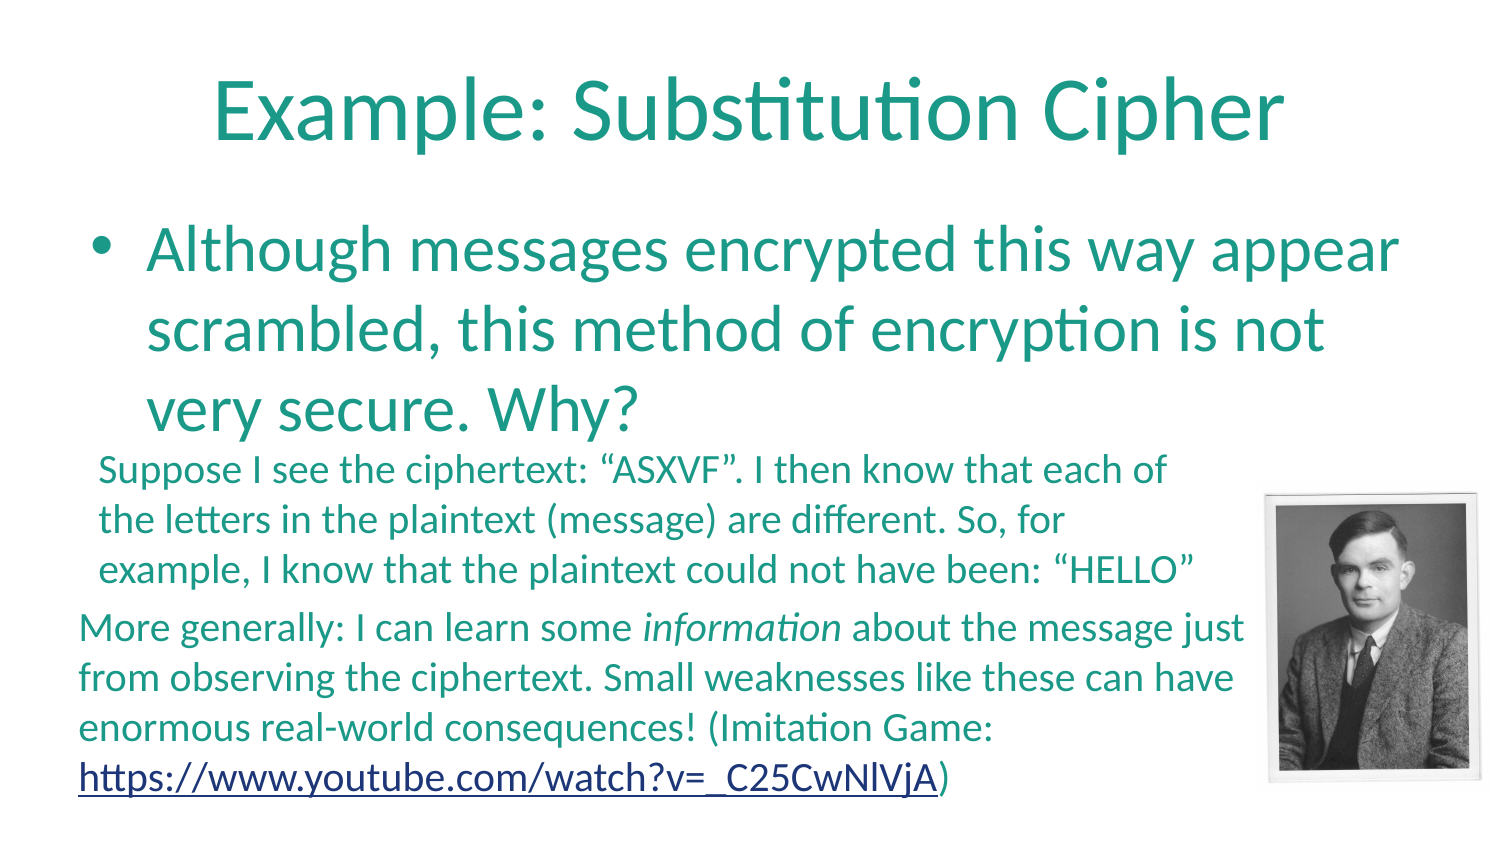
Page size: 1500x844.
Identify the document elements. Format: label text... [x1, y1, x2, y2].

title Example: Substitution Cipher [75, 33, 1425, 175]
picture [1255, 480, 1491, 792]
text_box More generally: I can learn some information about the message just from observing the ciphertext. Small weaknesses like these can have enormous real-world consequences! (Imitation Game: https://www.youtube.com/watch?v=_C25CwNlVjA) [63, 592, 1250, 680]
list Although messages encrypted this way appear scrambled, this method of encryption is not very secure. Why? [75, 680, 1250, 754]
text_box Suppose I see the ciphertext: “ASXVF”. I then know that each of the letters in the plaintext (message) are different. So, for example, I know that the plaintext could not have been: “HELLO” [83, 433, 1240, 559]
list Although messages encrypted this way appear scrambled, this method of encryption is not very secure. Why? [75, 196, 1425, 592]
